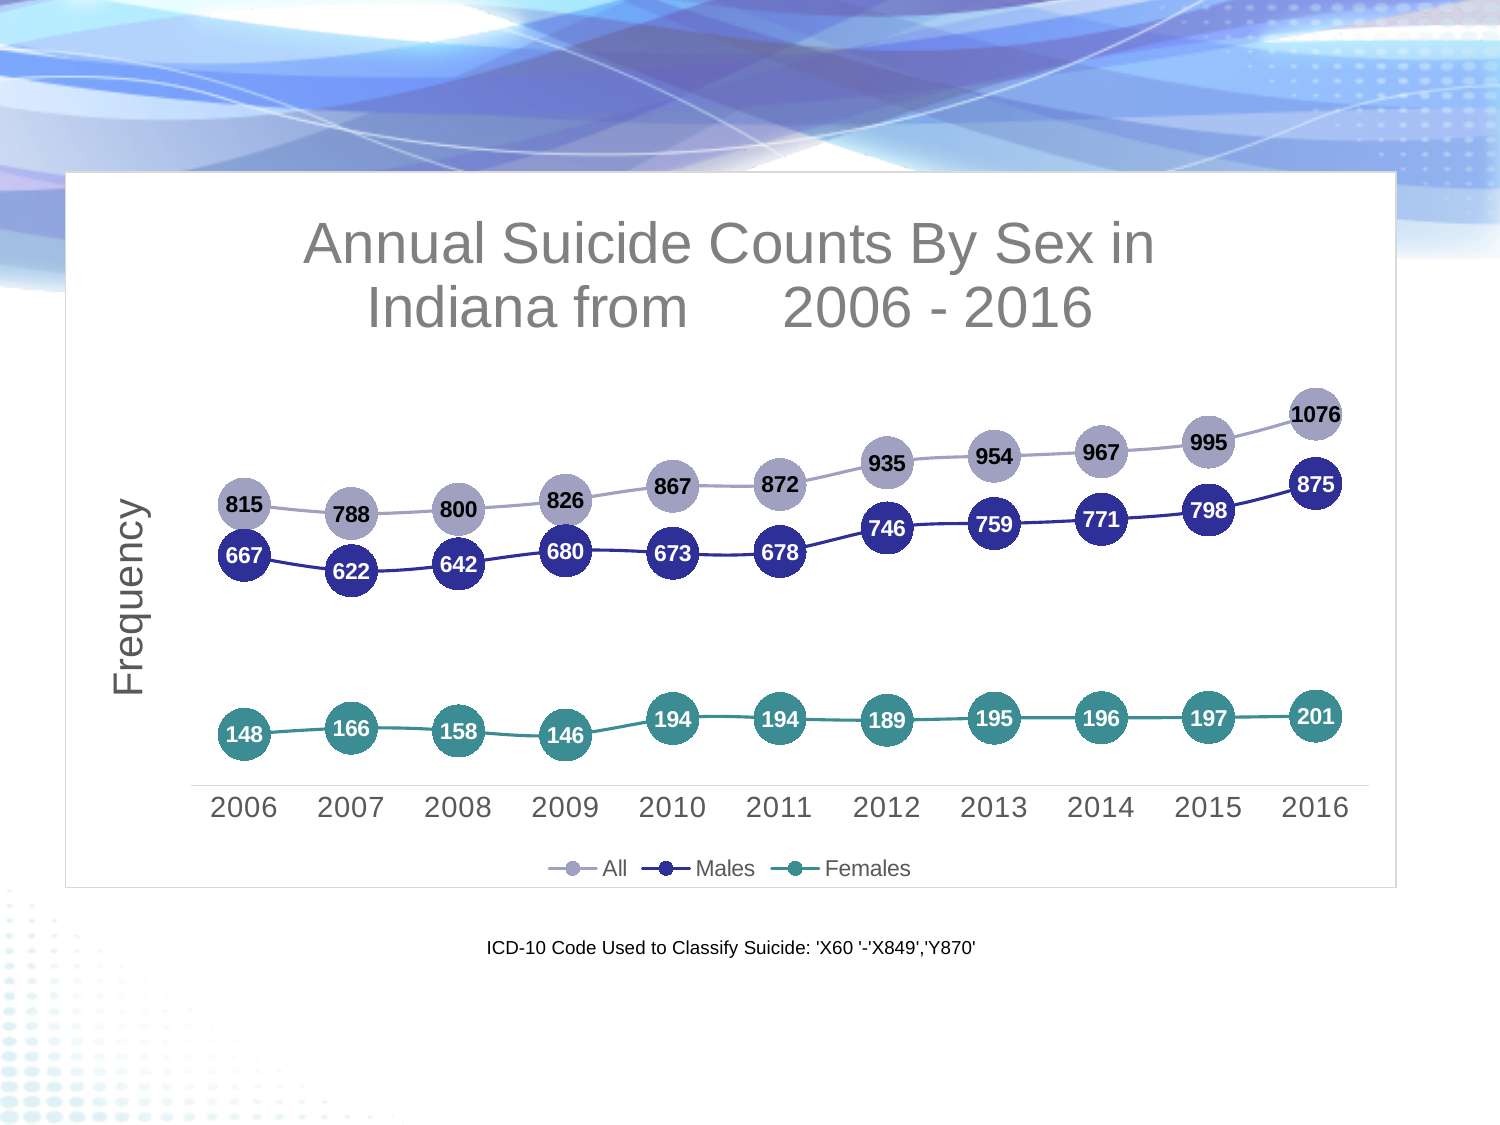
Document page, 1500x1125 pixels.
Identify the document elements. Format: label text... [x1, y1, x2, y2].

chart [64, 170, 1397, 889]
title ICD-10 Code Used to Classify Suicide: 'X60 '-'X849','Y870' [83, 896, 1378, 1030]
picture [0, 0, 1500, 1125]
